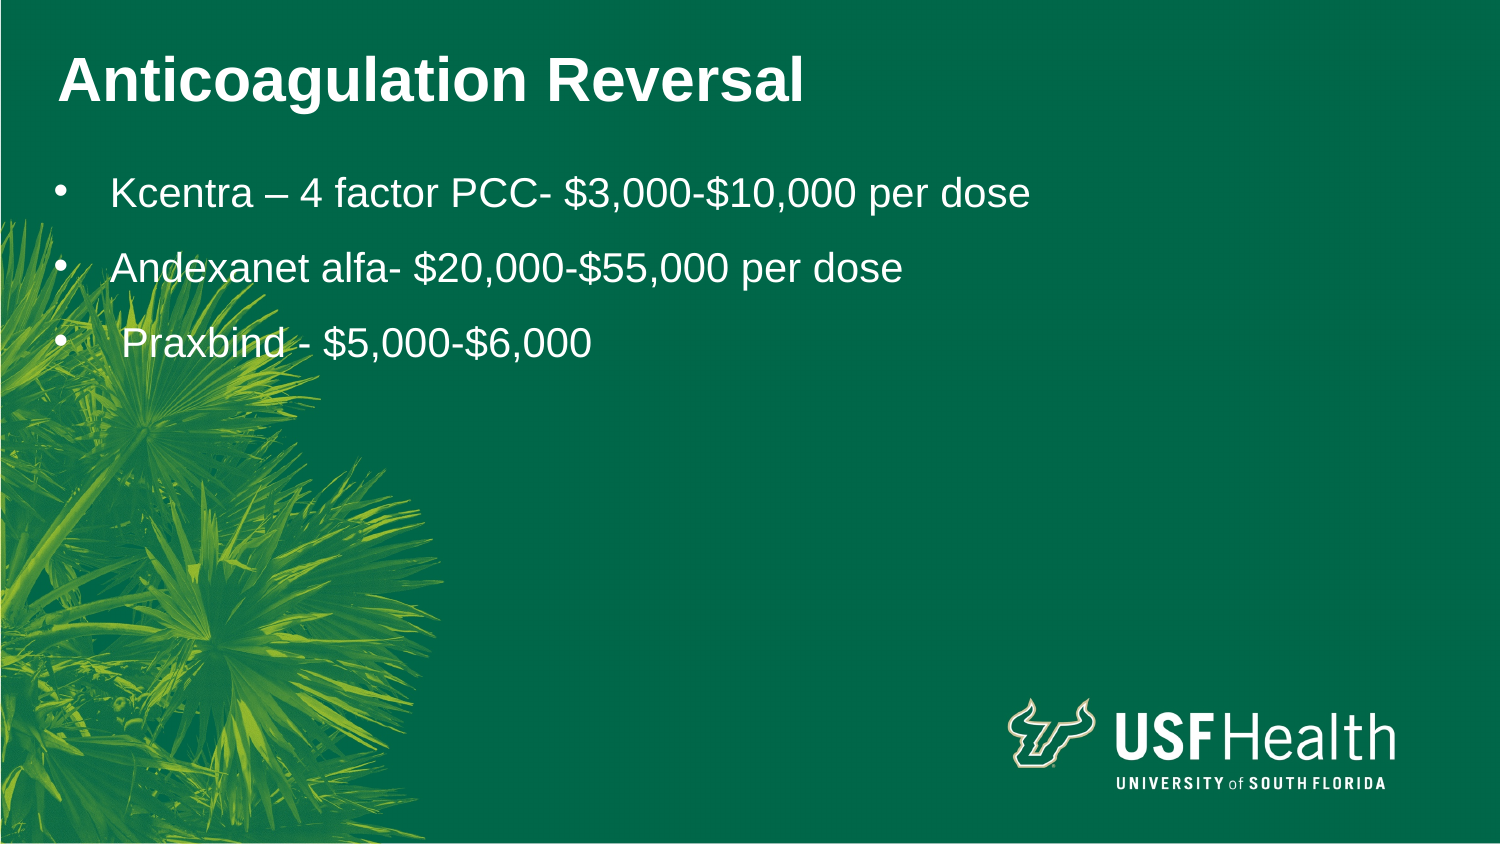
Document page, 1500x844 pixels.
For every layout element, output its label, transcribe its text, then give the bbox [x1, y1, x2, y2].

text_box Anticoagulation Reversal [42, 31, 823, 122]
text_box Kcentra – 4 factor PCC- $3,000-$10,000 per dose Andexanet alfa- $20,000-$55,000 per dose Praxbind - $5,000-$6,000 [38, 133, 1481, 373]
picture [0, 0, 1500, 844]
